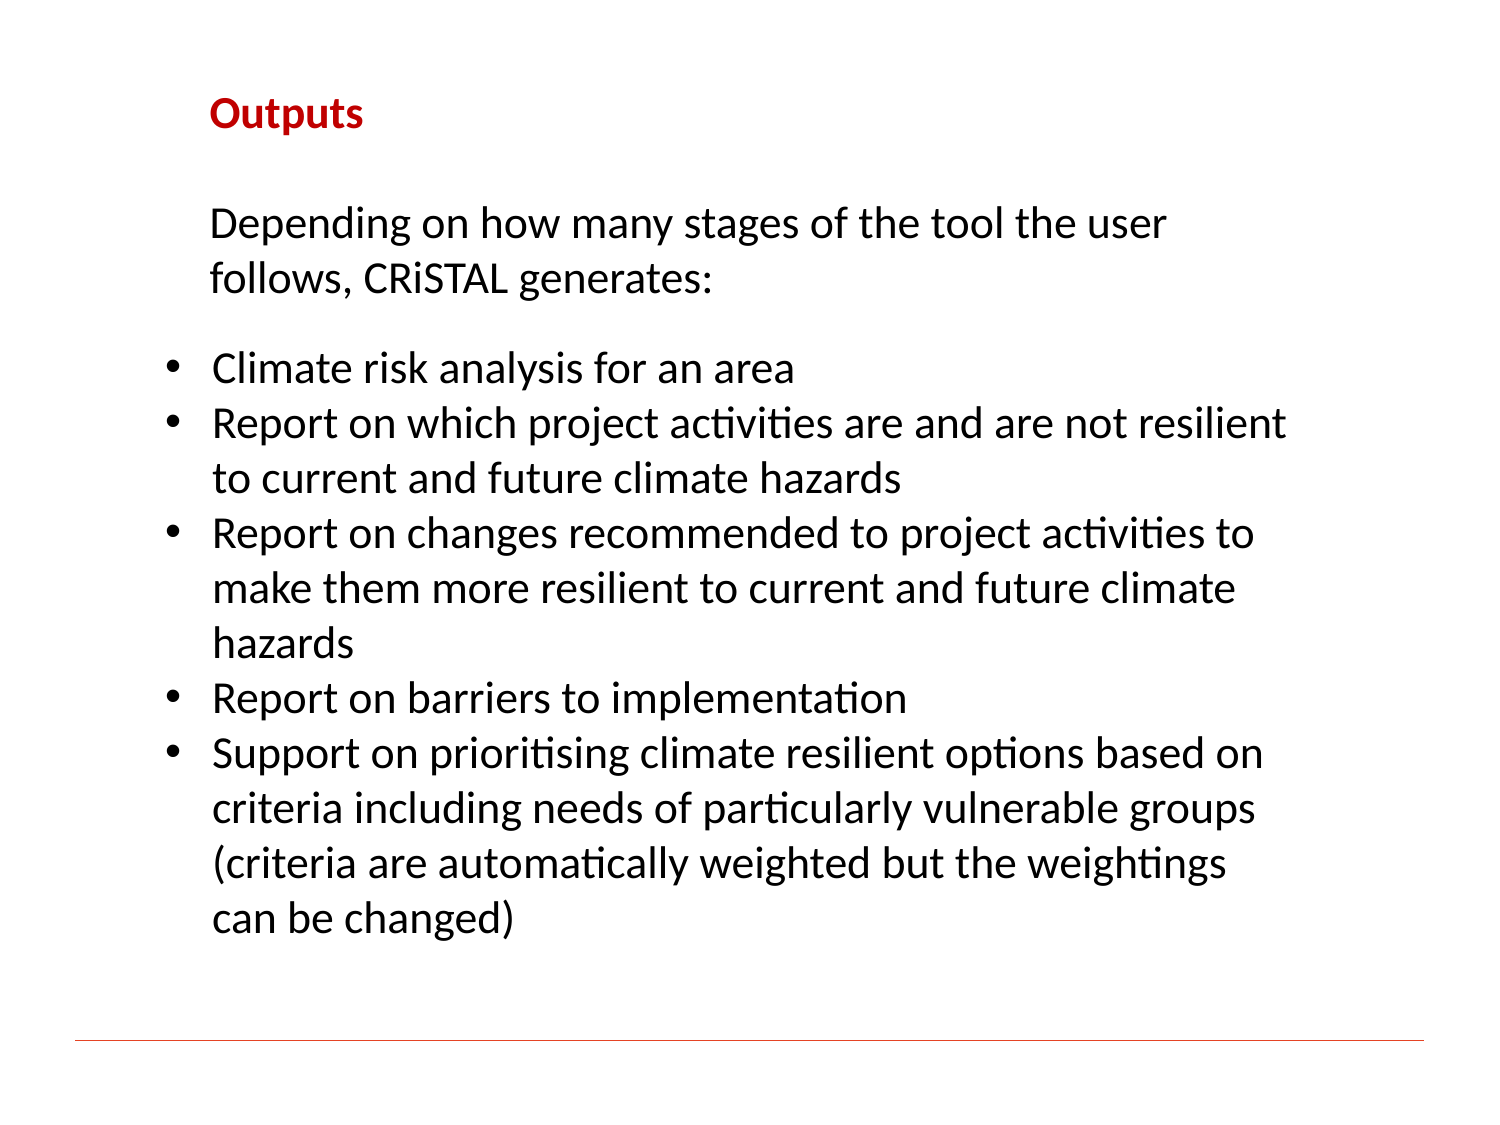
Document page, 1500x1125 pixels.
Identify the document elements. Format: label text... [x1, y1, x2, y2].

text_box Outputs Depending on how many stages of the tool the user follows, CRiSTAL generates: [198, 155, 1279, 309]
subtitle Climate risk analysis for an area Report on which project activities are and are not resilient to current and future climate hazards Report on changes recommended to project activities to make them more resilient to current and future climate hazards Report on barriers to implementation Support on prioritising climate resilient options based on criteria including needs of particularly vulnerable groups (criteria are automatically weighted but the weightings can be changed) [165, 338, 1291, 610]
